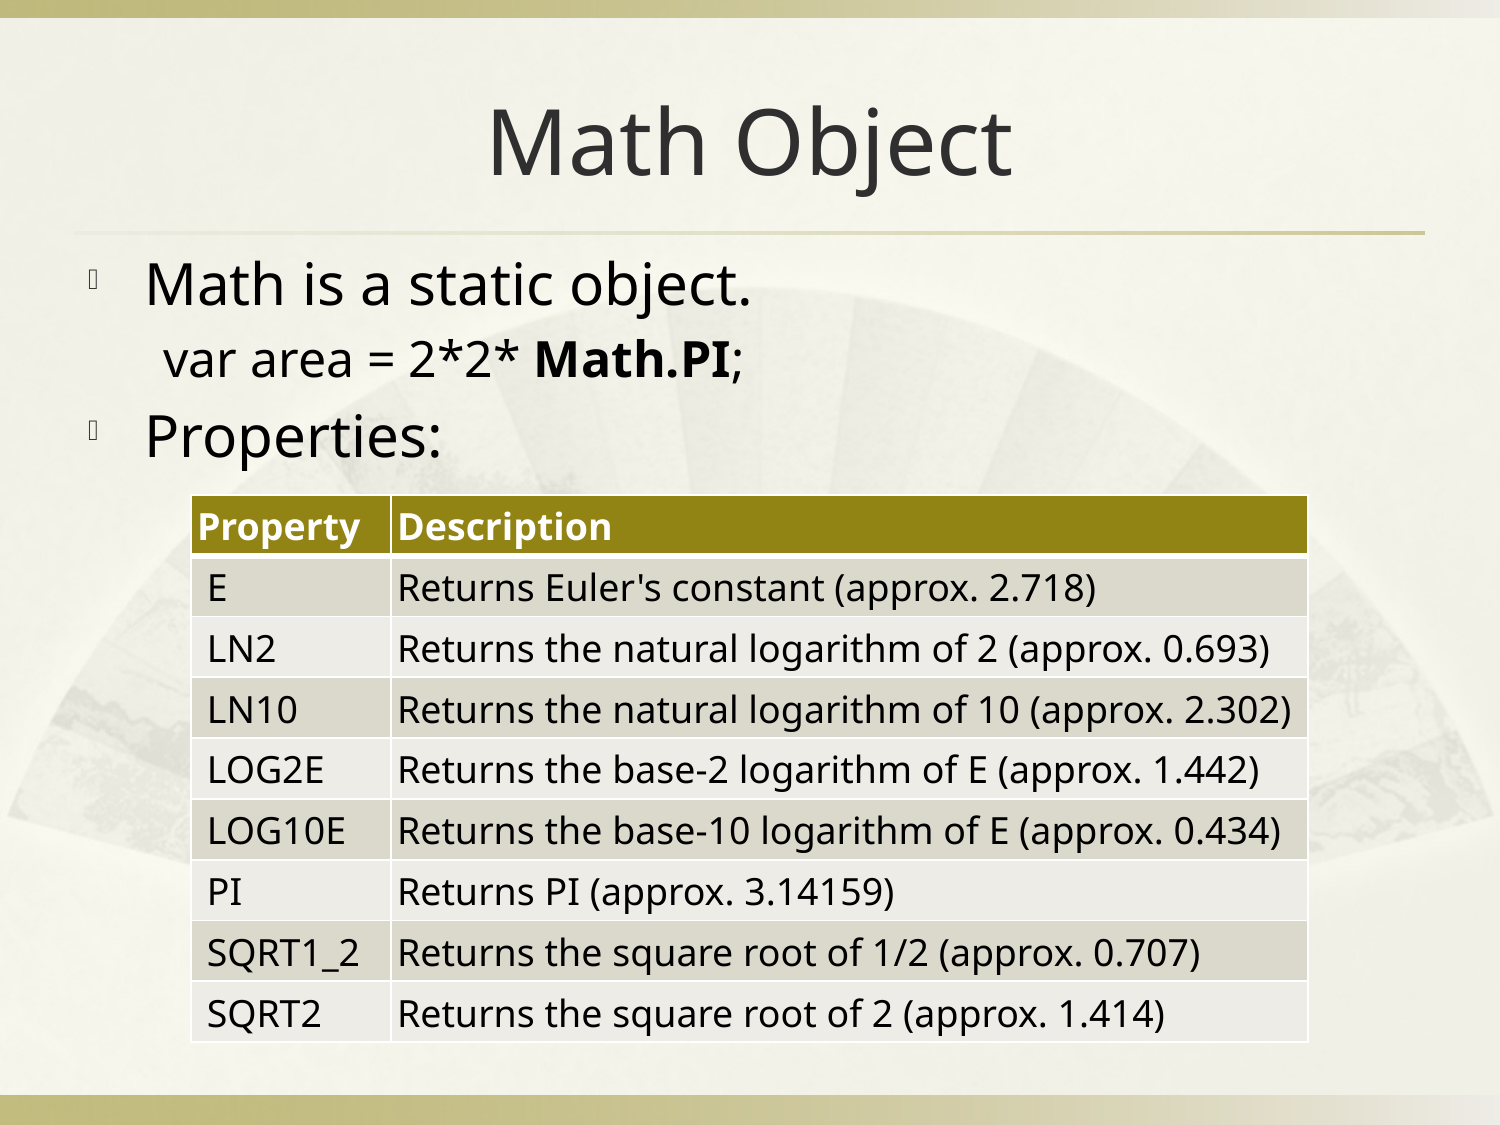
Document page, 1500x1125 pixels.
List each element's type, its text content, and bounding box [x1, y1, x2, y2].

table_cell LN2 [192, 617, 390, 676]
table_cell Returns the base-10 logarithm of E (approx. 0.434) [392, 800, 1307, 859]
table_cell E [192, 559, 390, 616]
table_cell LN10 [192, 678, 390, 737]
table_cell Returns the base-2 logarithm of E (approx. 1.442) [392, 739, 1307, 798]
table_cell PI [192, 861, 390, 920]
picture [0, 18, 1500, 1095]
table_header Description [392, 496, 1307, 553]
title Math Object [75, 45, 1425, 233]
table_cell LOG2E [192, 739, 390, 798]
table_cell Returns the square root of 1/2 (approx. 0.707) [392, 921, 1307, 980]
table_cell SQRT1_2 [192, 921, 390, 980]
table_cell Returns Euler's constant (approx. 2.718) [392, 559, 1307, 616]
table_cell Returns the natural logarithm of 10 (approx. 2.302) [392, 678, 1307, 737]
table_cell SQRT2 [192, 982, 390, 1041]
list Math is a static object. var area = 2*2* Math.PI; Properties: [73, 239, 1424, 1009]
table_header Property [192, 496, 390, 553]
table_cell Returns the natural logarithm of 2 (approx. 0.693) [392, 617, 1307, 676]
table_cell LOG10E [192, 800, 390, 859]
table_cell Returns PI (approx. 3.14159) [392, 861, 1307, 920]
table_cell Returns the square root of 2 (approx. 1.414) [392, 982, 1307, 1041]
